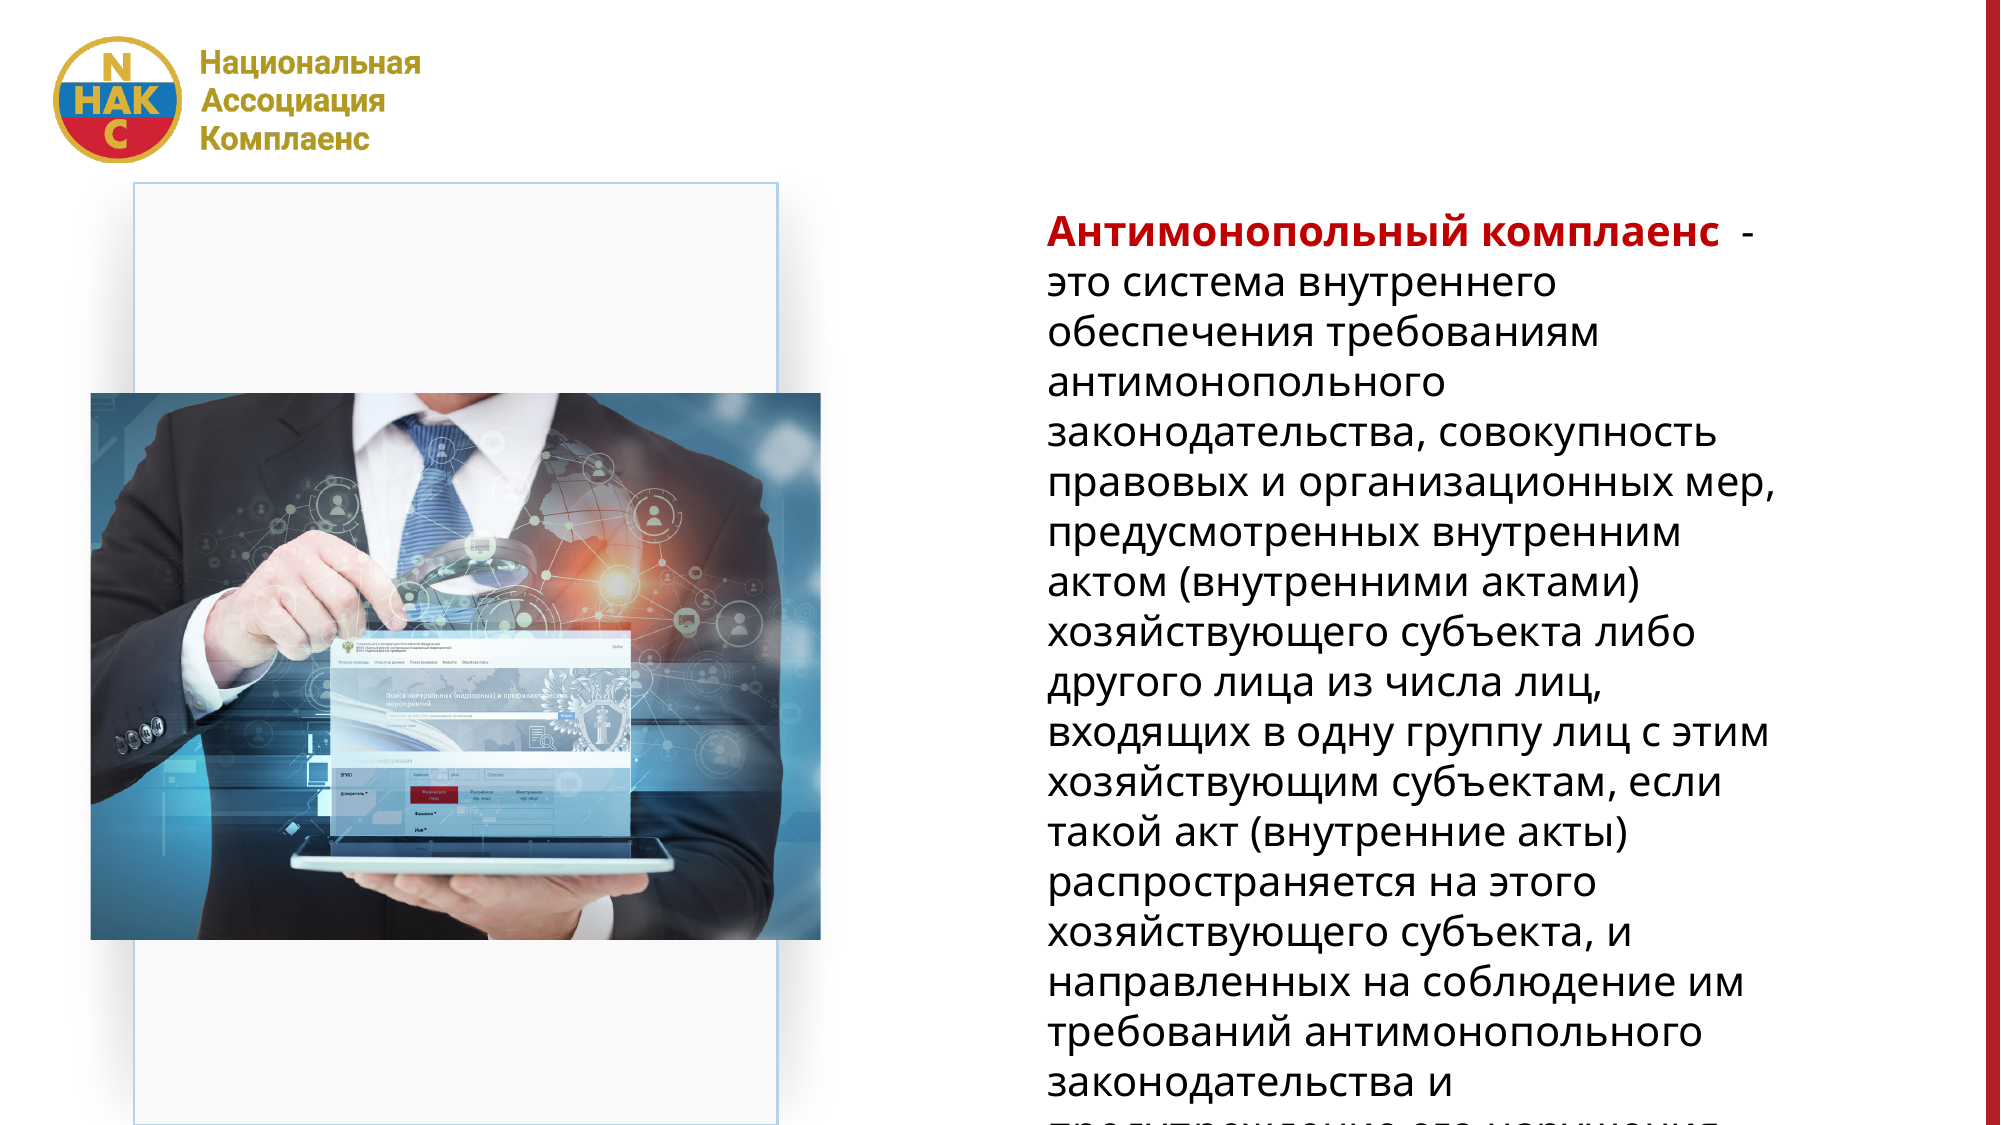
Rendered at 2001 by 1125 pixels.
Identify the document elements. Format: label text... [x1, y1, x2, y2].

text_box [133, 940, 779, 1125]
picture [53, 35, 420, 163]
text_box [1985, 0, 2000, 1125]
picture [0, 170, 1296, 1125]
text_box Антимонопольный комплаенс - это система внутреннего обеспечения требованиям антимонопольного законодательства, совокупность правовых и организационных мер, предусмотренных внутренним актом (внутренними актами) хозяйствующего субъекта либо другого лица из числа лиц, входящих в одну группу лиц с этим хозяйствующим субъектам, если такой акт (внутренние акты) распространяется на этого хозяйствующего субъекта, и направленных на соблюдение им требований антимонопольного законодательства и предупреждение его нарушения [1032, 197, 1798, 1125]
text_box [133, 182, 779, 393]
